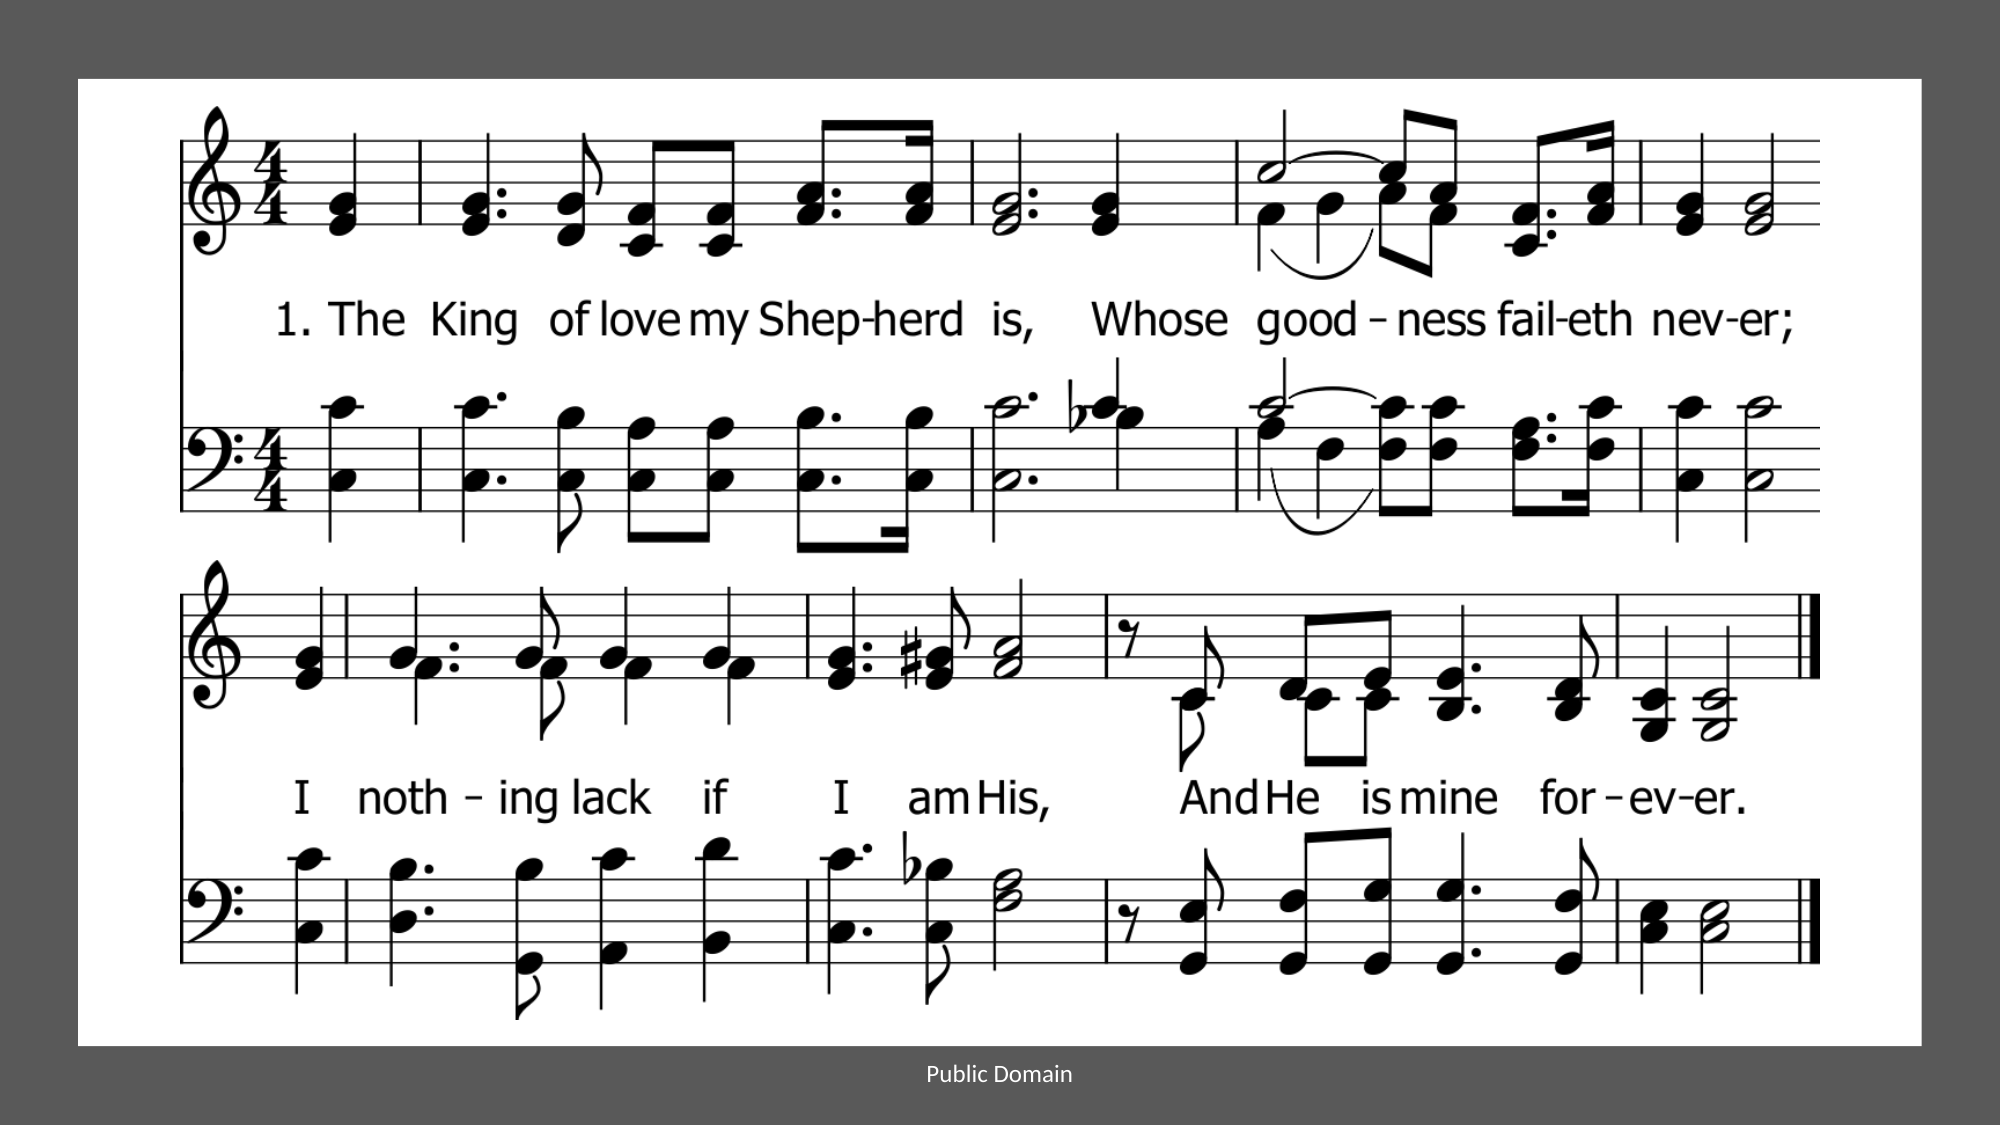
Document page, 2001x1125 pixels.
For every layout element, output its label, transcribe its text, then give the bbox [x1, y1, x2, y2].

text_box [0, 0, 2000, 1125]
footer Public Domain [662, 1042, 1338, 1103]
text_box [77, 78, 1923, 1047]
picture [180, 105, 1820, 1020]
